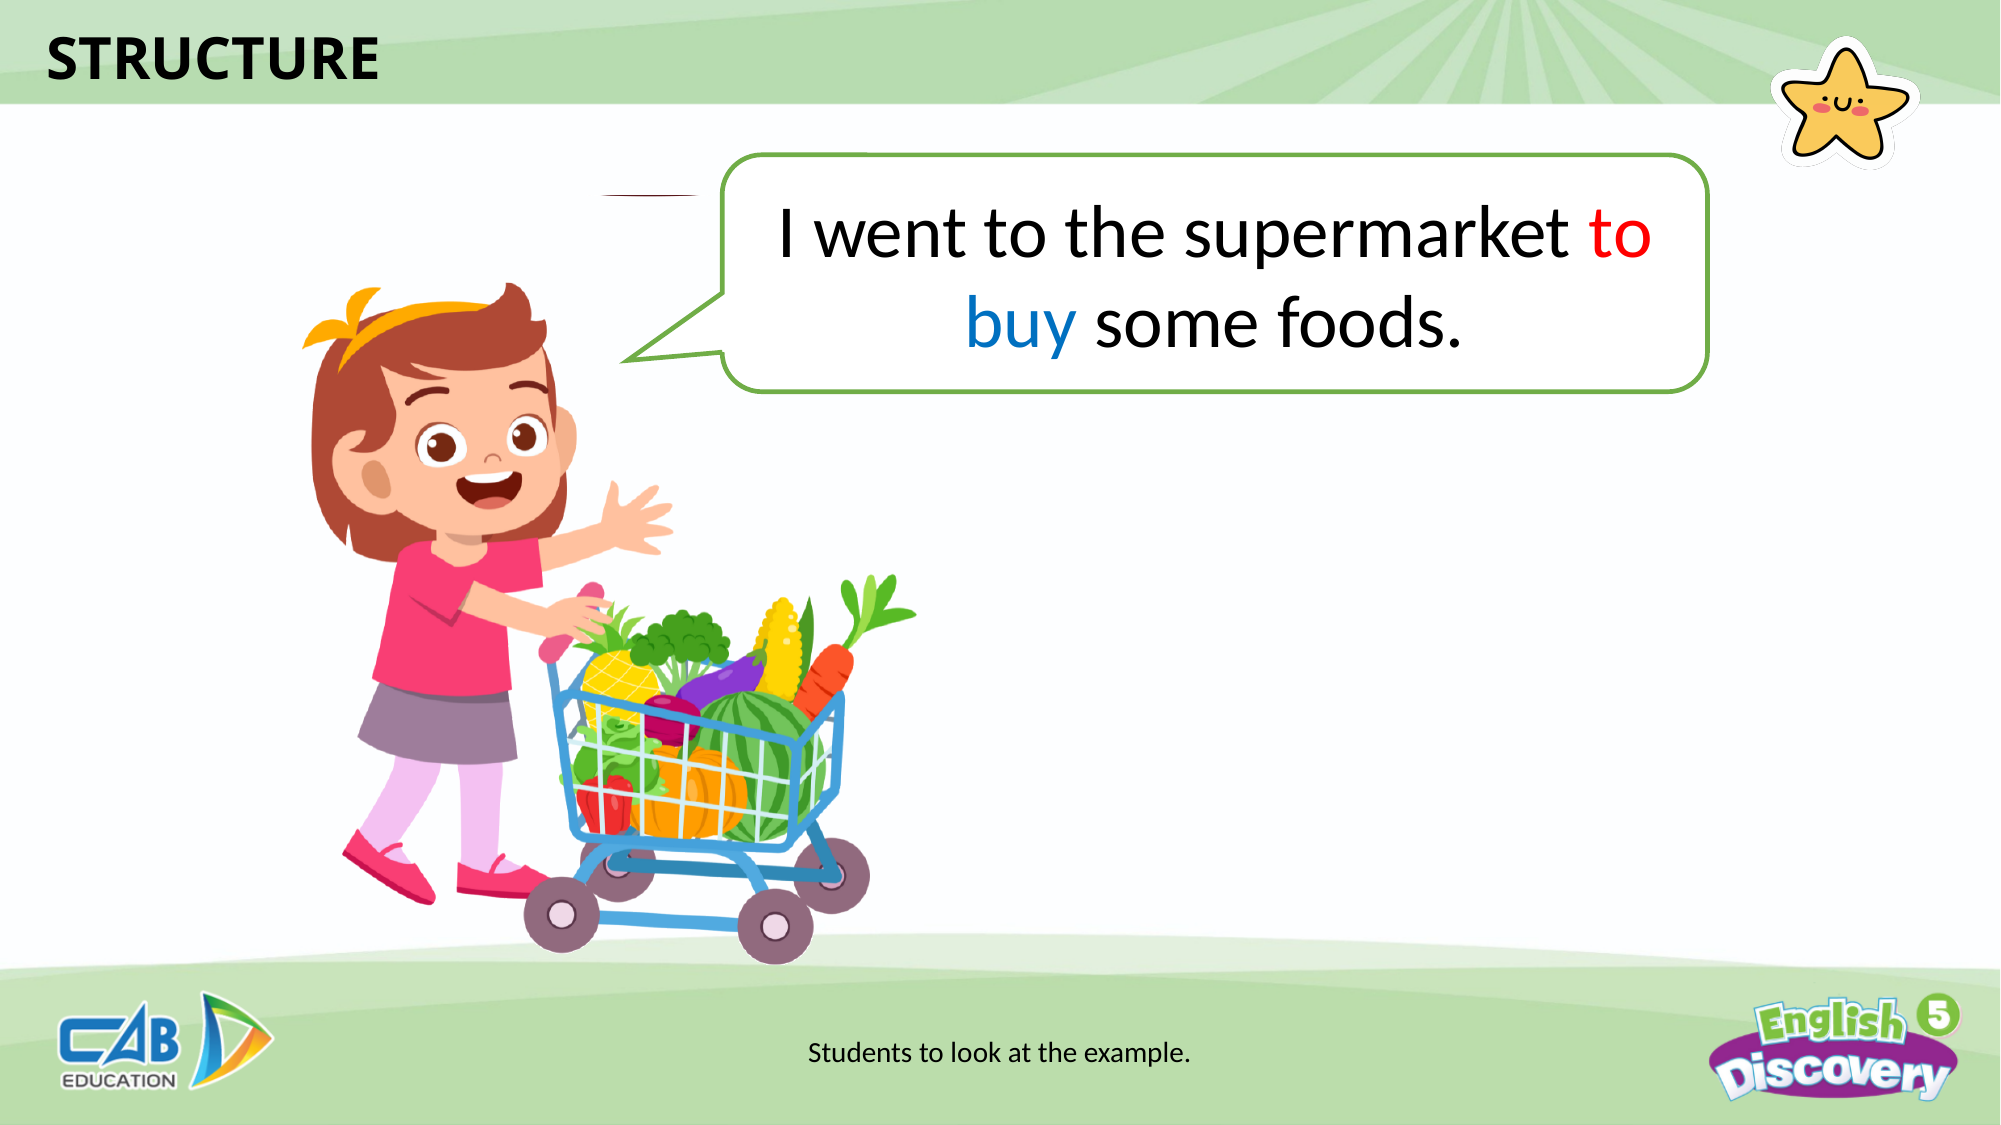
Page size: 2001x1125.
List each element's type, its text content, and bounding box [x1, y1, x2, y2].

text_box Students to look at the example. [793, 1025, 1207, 1076]
text_box I went to the supermarket to buy some foods. [714, 174, 1715, 370]
picture [0, 0, 2001, 1125]
text_box STRUCTURE [31, 30, 1757, 91]
text_box [726, 153, 1704, 174]
text_box [1109, 370, 1705, 393]
